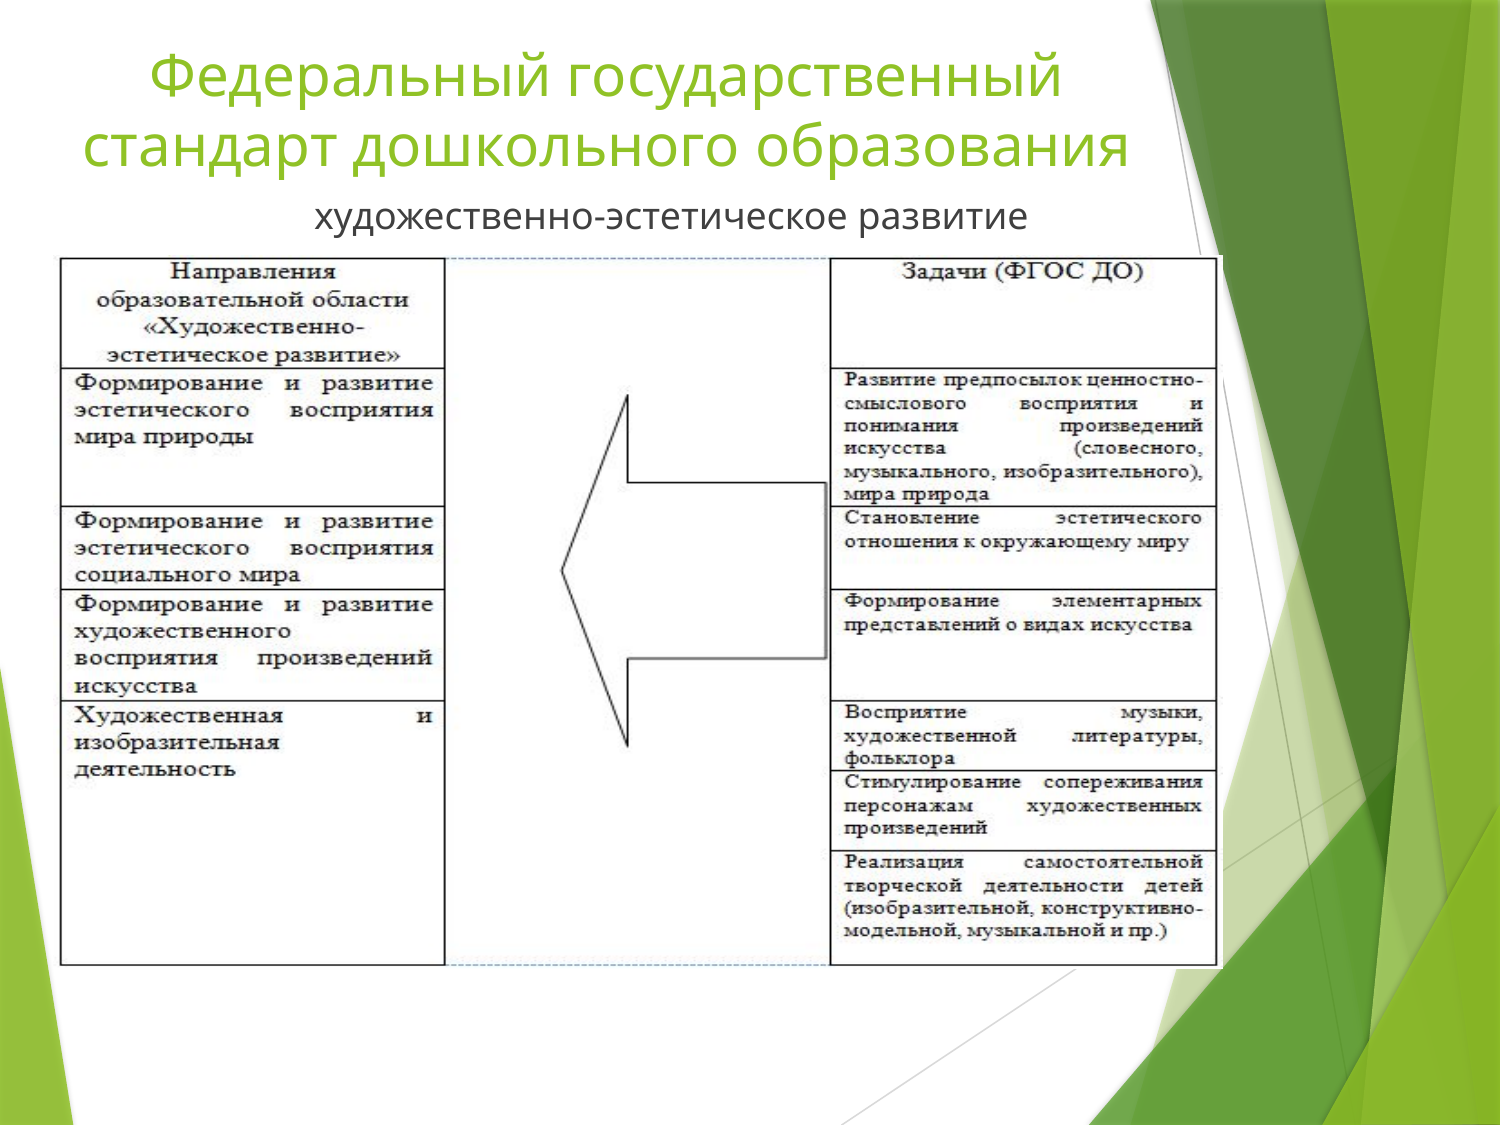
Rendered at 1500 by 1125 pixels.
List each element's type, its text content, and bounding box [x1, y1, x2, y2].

list художественно-эстетическое развитие [50, 184, 1294, 998]
picture [52, 254, 1223, 970]
title Федеральный государственный стандарт дошкольного образования [50, 30, 1164, 184]
